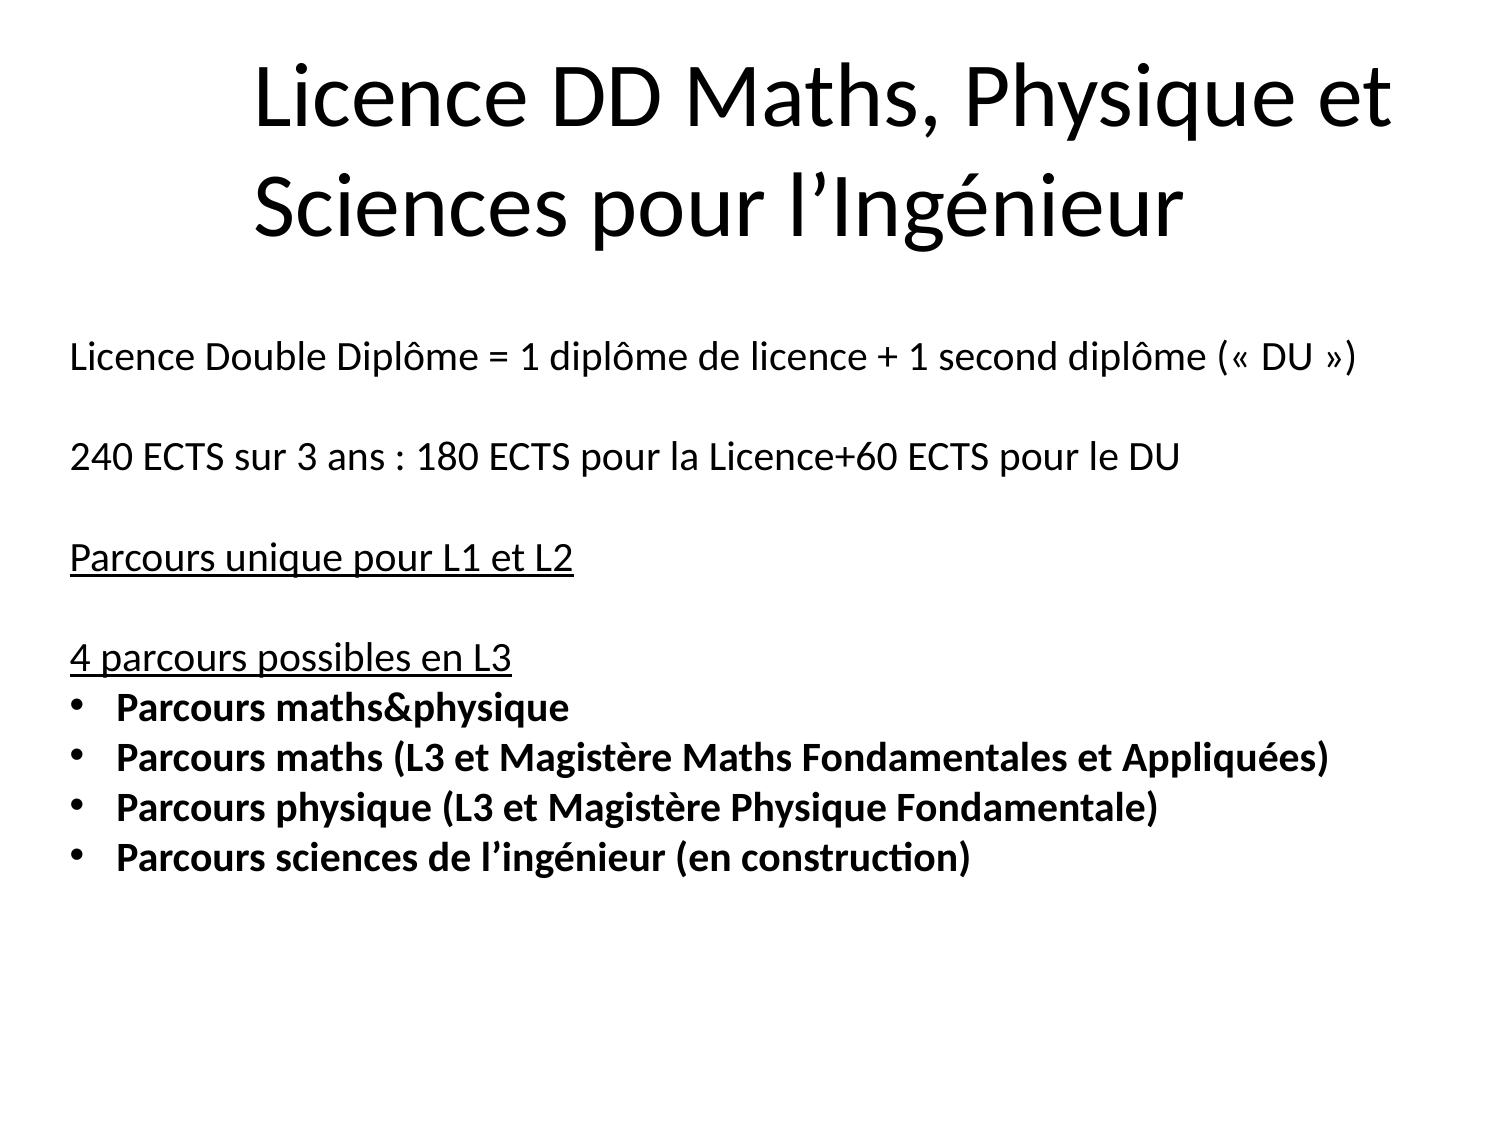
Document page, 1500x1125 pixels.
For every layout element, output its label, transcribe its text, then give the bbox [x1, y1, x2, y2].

text_box Licence Double Diplôme = 1 diplôme de licence + 1 second diplôme (« DU ») 240 ECTS sur 3 ans : 180 ECTS pour la Licence+60 ECTS pour le DU Parcours unique pour L1 et L2 4 parcours possibles en L3 Parcours maths&physique Parcours maths (L3 et Magistère Maths Fondamentales et Appliquées) Parcours physique (L3 et Magistère Physique Fondamentale) Parcours sciences de l’ingénieur (en construction) [54, 321, 1373, 987]
text_box Licence DD Maths, Physique et Sciences pour l’Ingénieur [238, 27, 1432, 263]
